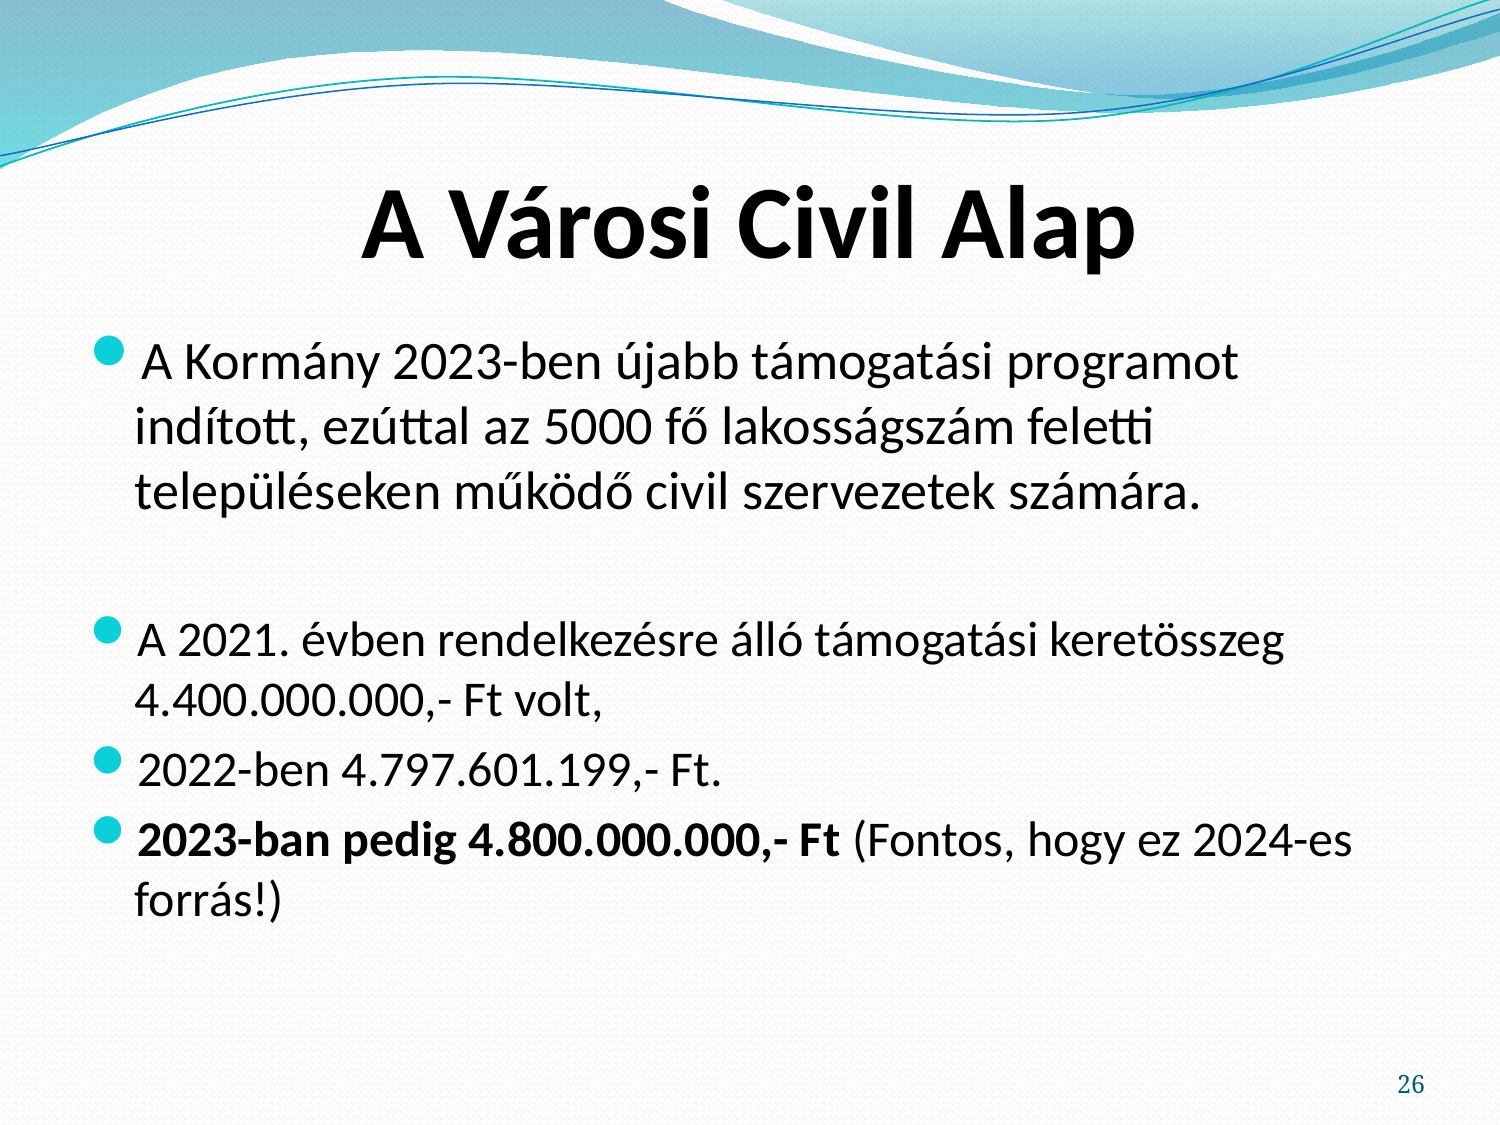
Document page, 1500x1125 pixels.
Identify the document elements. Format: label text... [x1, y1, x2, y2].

list A Kormány 2023-ben újabb támogatási programot indított, ezúttal az 5000 fő lakosságszám feletti településeken működő civil szervezetek számára. A 2021. évben rendelkezésre álló támogatási keretösszeg 4.400.000.000,- Ft volt, 2022-ben 4.797.601.199,- Ft. 2023-ban pedig 4.800.000.000,- Ft (Fontos, hogy ez 2024-es forrás!) [75, 317, 1425, 1038]
title A Városi Civil Alap [75, 115, 1425, 279]
slide_number 26 [1299, 1042, 1425, 1103]
